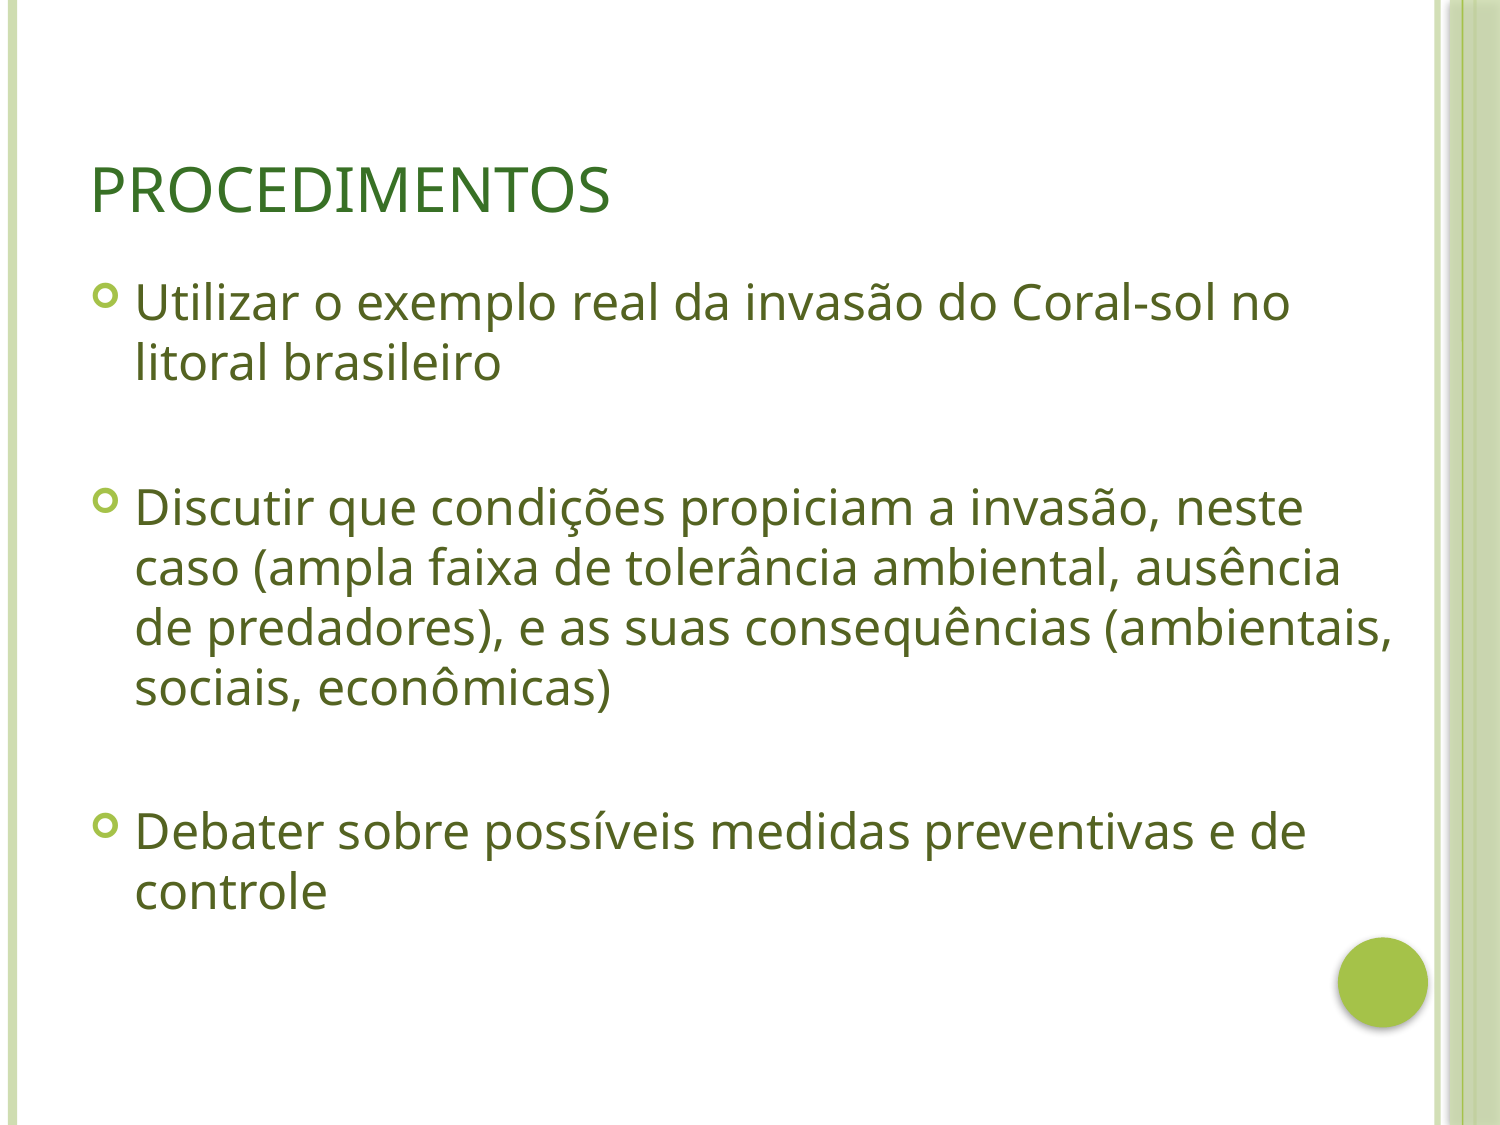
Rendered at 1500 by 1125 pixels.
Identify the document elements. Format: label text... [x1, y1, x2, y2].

list Utilizar o exemplo real da invasão do Coral-sol no litoral brasileiro Discutir que condições propiciam a invasão, neste caso (ampla faixa de tolerância ambiental, ausência de predadores), e as suas consequências (ambientais, sociais, econômicas) Debater sobre possíveis medidas preventivas e de controle [75, 262, 1425, 1024]
title Procedimentos [75, 45, 1300, 233]
